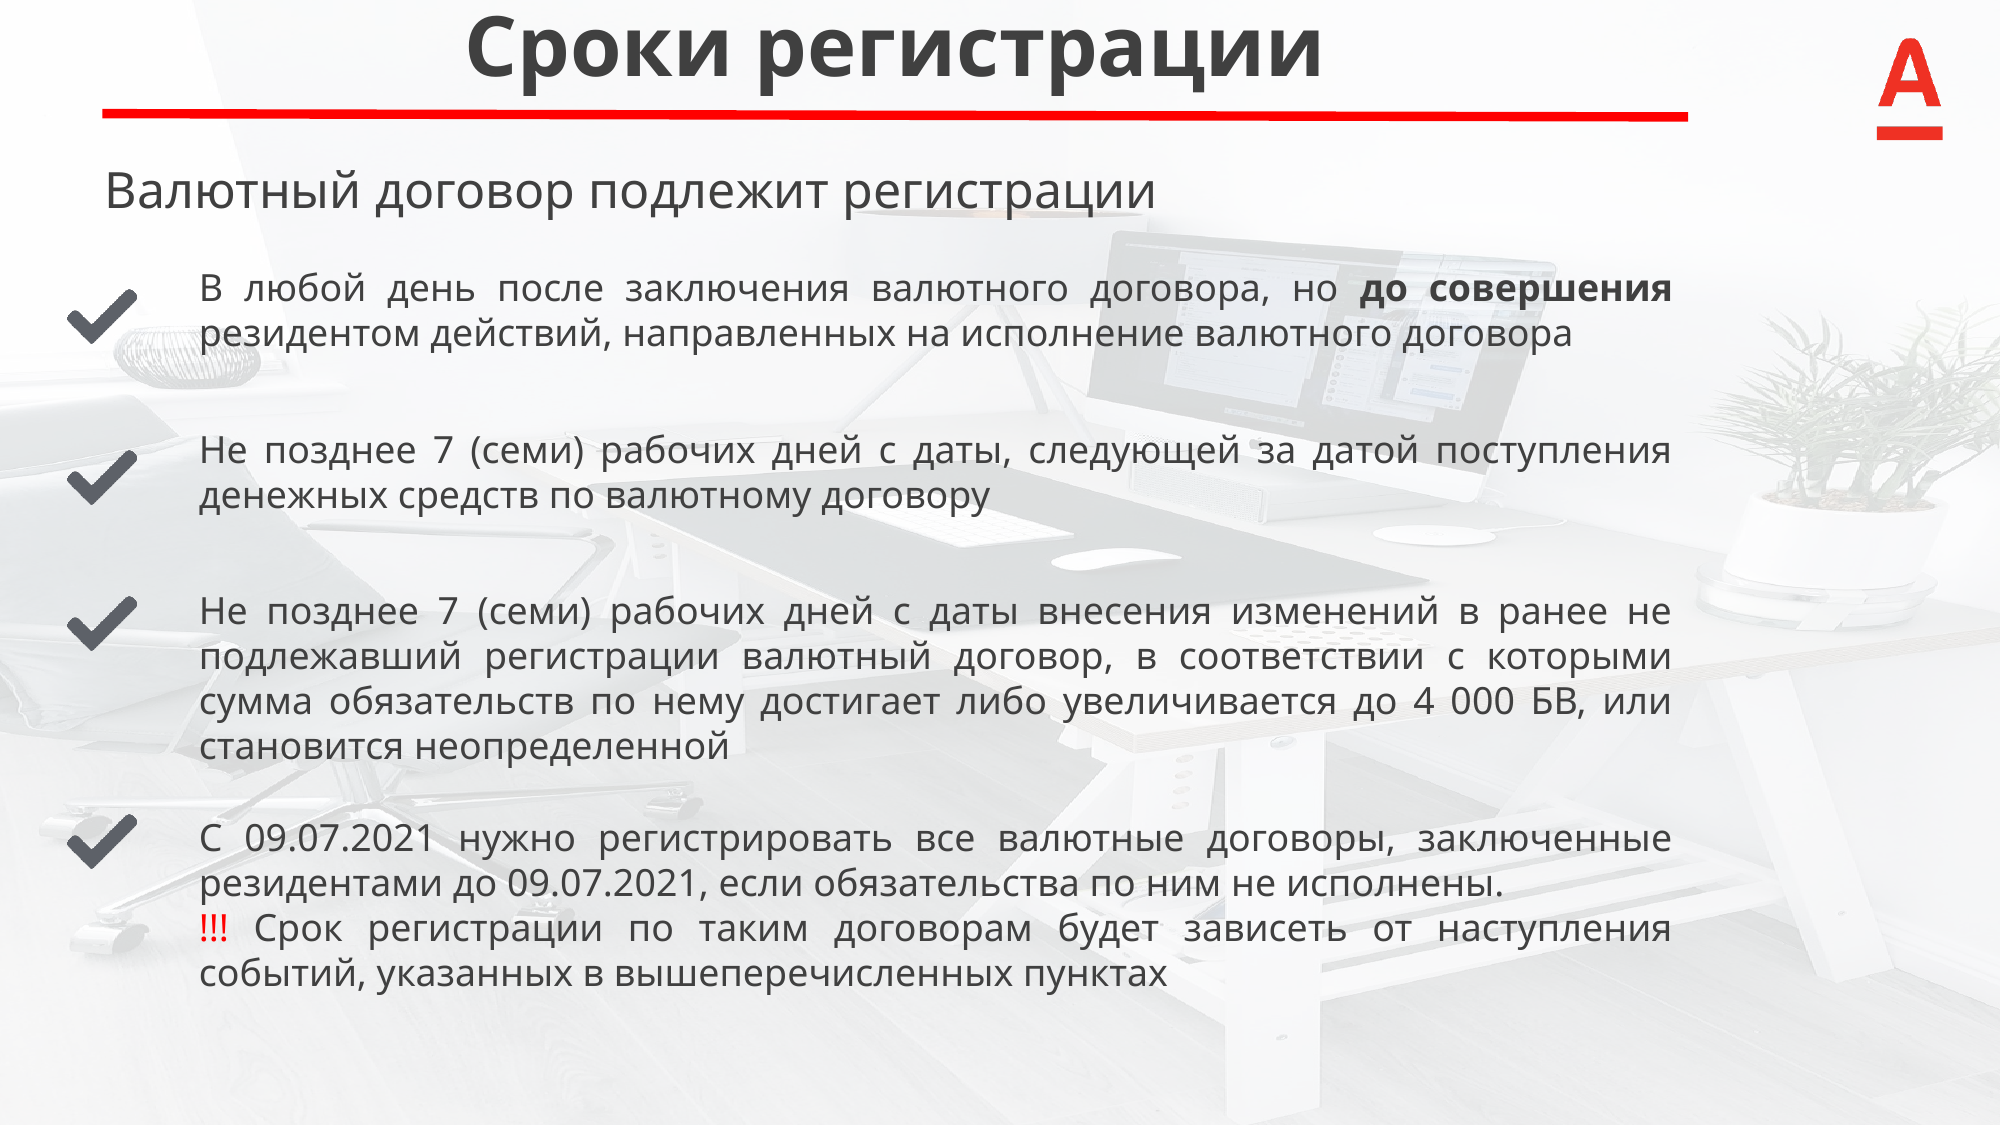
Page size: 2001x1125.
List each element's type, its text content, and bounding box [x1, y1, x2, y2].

text_box С 09.07.2021 нужно регистрировать все валютные договоры, заключенные резидентами до 09.07.2021, если обязательства по ним не исполнены. !!! Срок регистрации по таким договорам будет зависеть от наступления событий, указанных в вышеперечисленных пунктах [184, 806, 1689, 1046]
picture [67, 281, 137, 351]
text_box Сроки регистрации [449, 0, 1341, 101]
picture [67, 442, 137, 512]
picture [67, 588, 137, 659]
picture [1816, 0, 2000, 184]
text_box Валютный договор подлежит регистрации [90, 150, 1829, 226]
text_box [102, 113, 1689, 117]
text_box Не позднее 7 (семи) рабочих дней с даты, следующей за датой поступления денежных средств по валютному договору [184, 418, 1689, 524]
picture [67, 806, 137, 876]
text_box В любой день после заключения валютного договора, но до совершения резидентом действий, направленных на исполнение валютного договора [184, 256, 1689, 361]
text_box Не позднее 7 (семи) рабочих дней с даты внесения изменений в ранее не подлежавший регистрации валютный договор, в соответствии с которыми сумма обязательств по нему достигает либо увеличивается до 4 000 БВ, или становится неопределенной [184, 579, 1689, 775]
